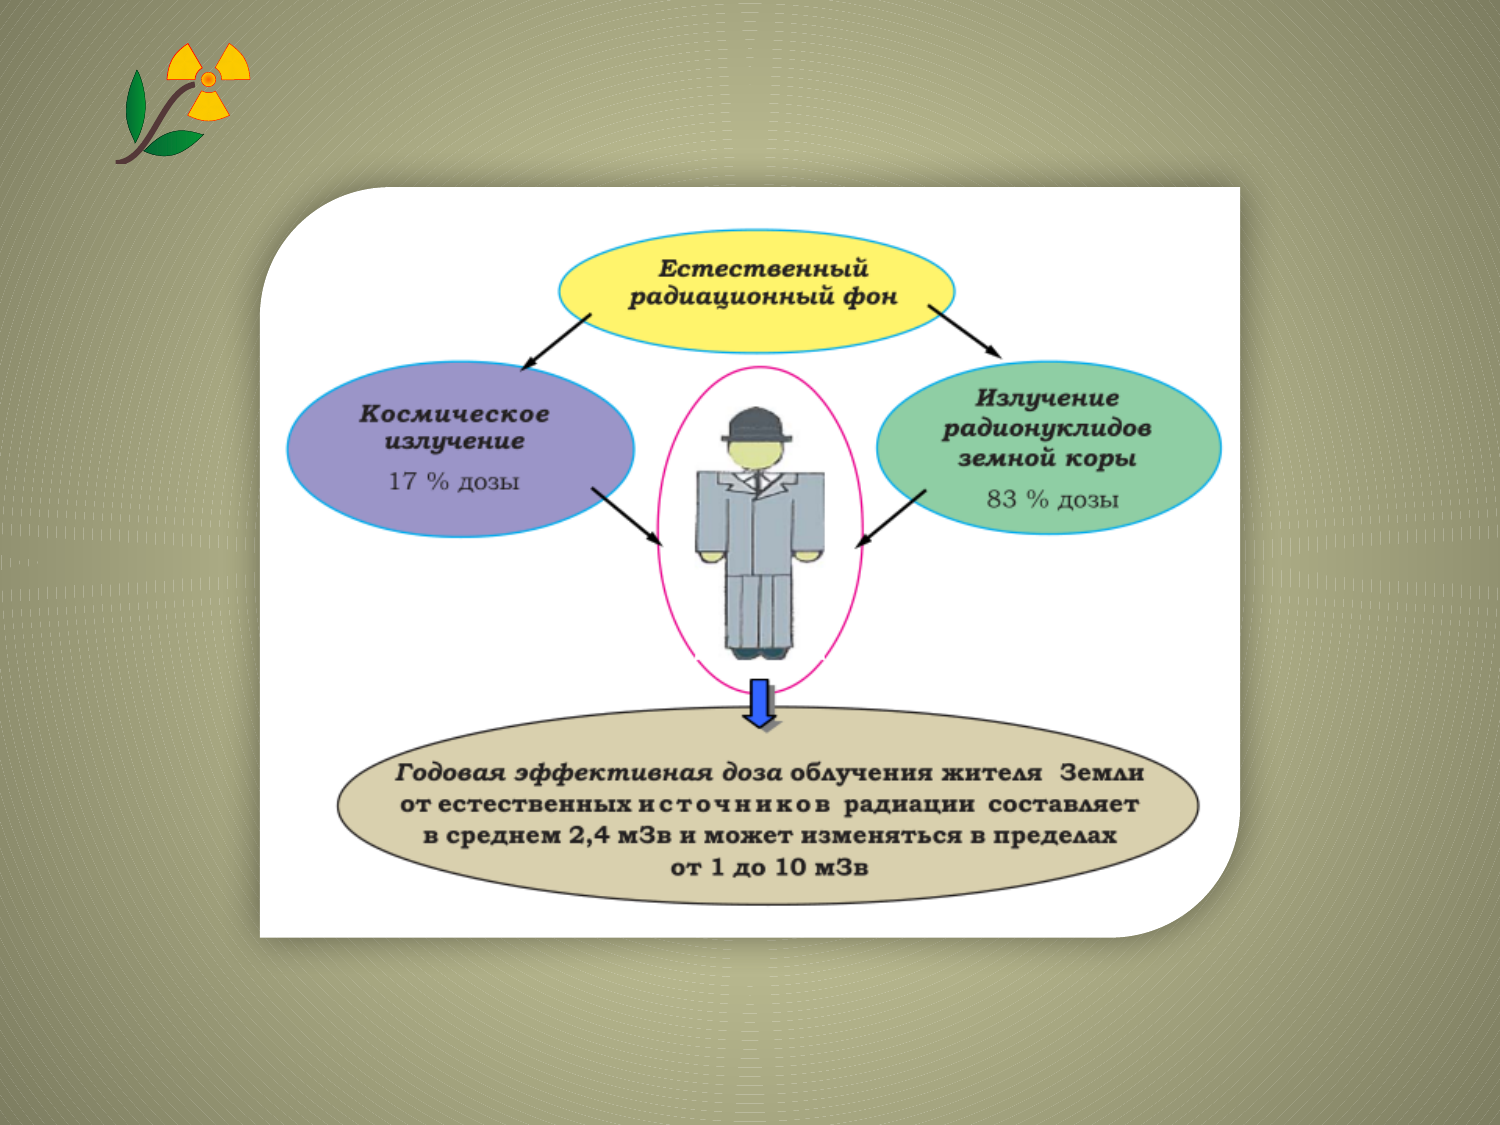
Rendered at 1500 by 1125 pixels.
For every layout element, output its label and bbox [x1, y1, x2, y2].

text_box [114, 42, 251, 165]
picture [266, 194, 1233, 931]
